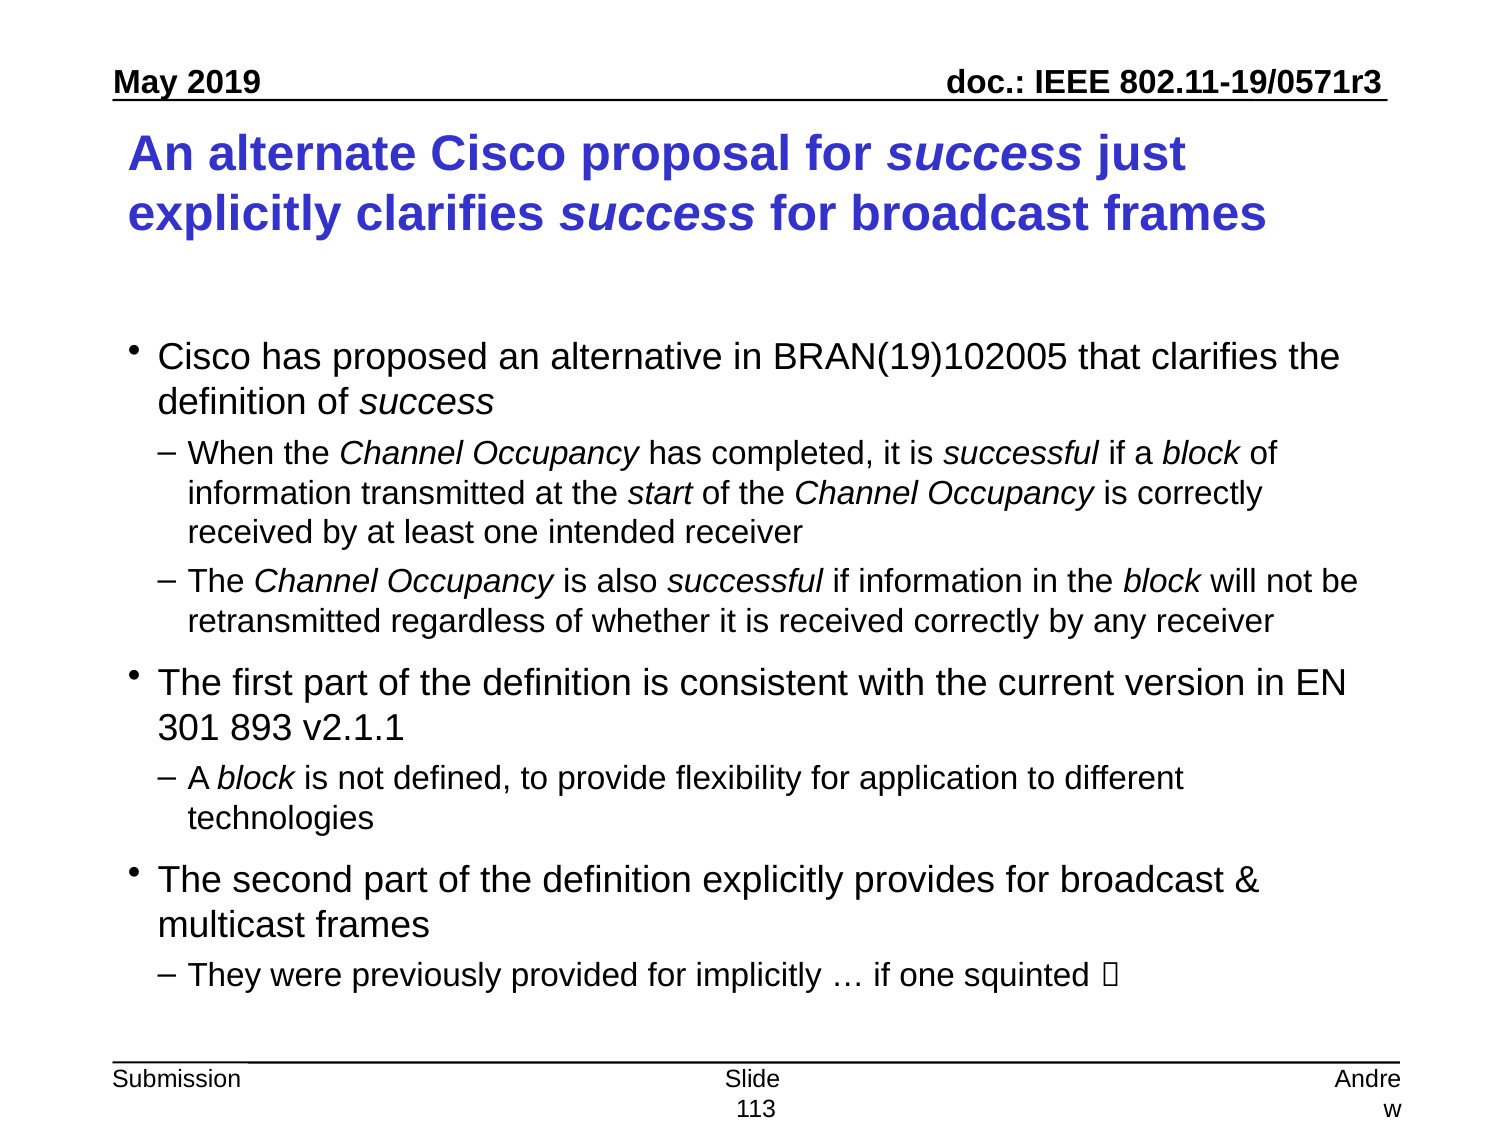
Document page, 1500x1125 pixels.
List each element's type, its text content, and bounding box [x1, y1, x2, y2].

footer Andrew Myles, Cisco [1320, 1061, 1402, 1093]
slide_number Slide 113 [709, 1061, 803, 1093]
list Cisco has proposed an alternative in BRAN(19)102005 that clarifies the definition of success When the Channel Occupancy has completed, it is successful if a block of information transmitted at the start of the Channel Occupancy is correctly received by at least one intended receiver The Channel Occupancy is also successful if information in the block will not be retransmitted regardless of whether it is received correctly by any receiver The first part of the definition is consistent with the current version in EN 301 893 v2.1.1 A block is not defined, to provide flexibility for application to different technologies The second part of the definition explicitly provides for broadcast & multicast frames They were previously provided for implicitly … if one squinted  [112, 324, 1388, 1000]
title An alternate Cisco proposal for success just explicitly clarifies success for broadcast frames [112, 112, 1388, 288]
